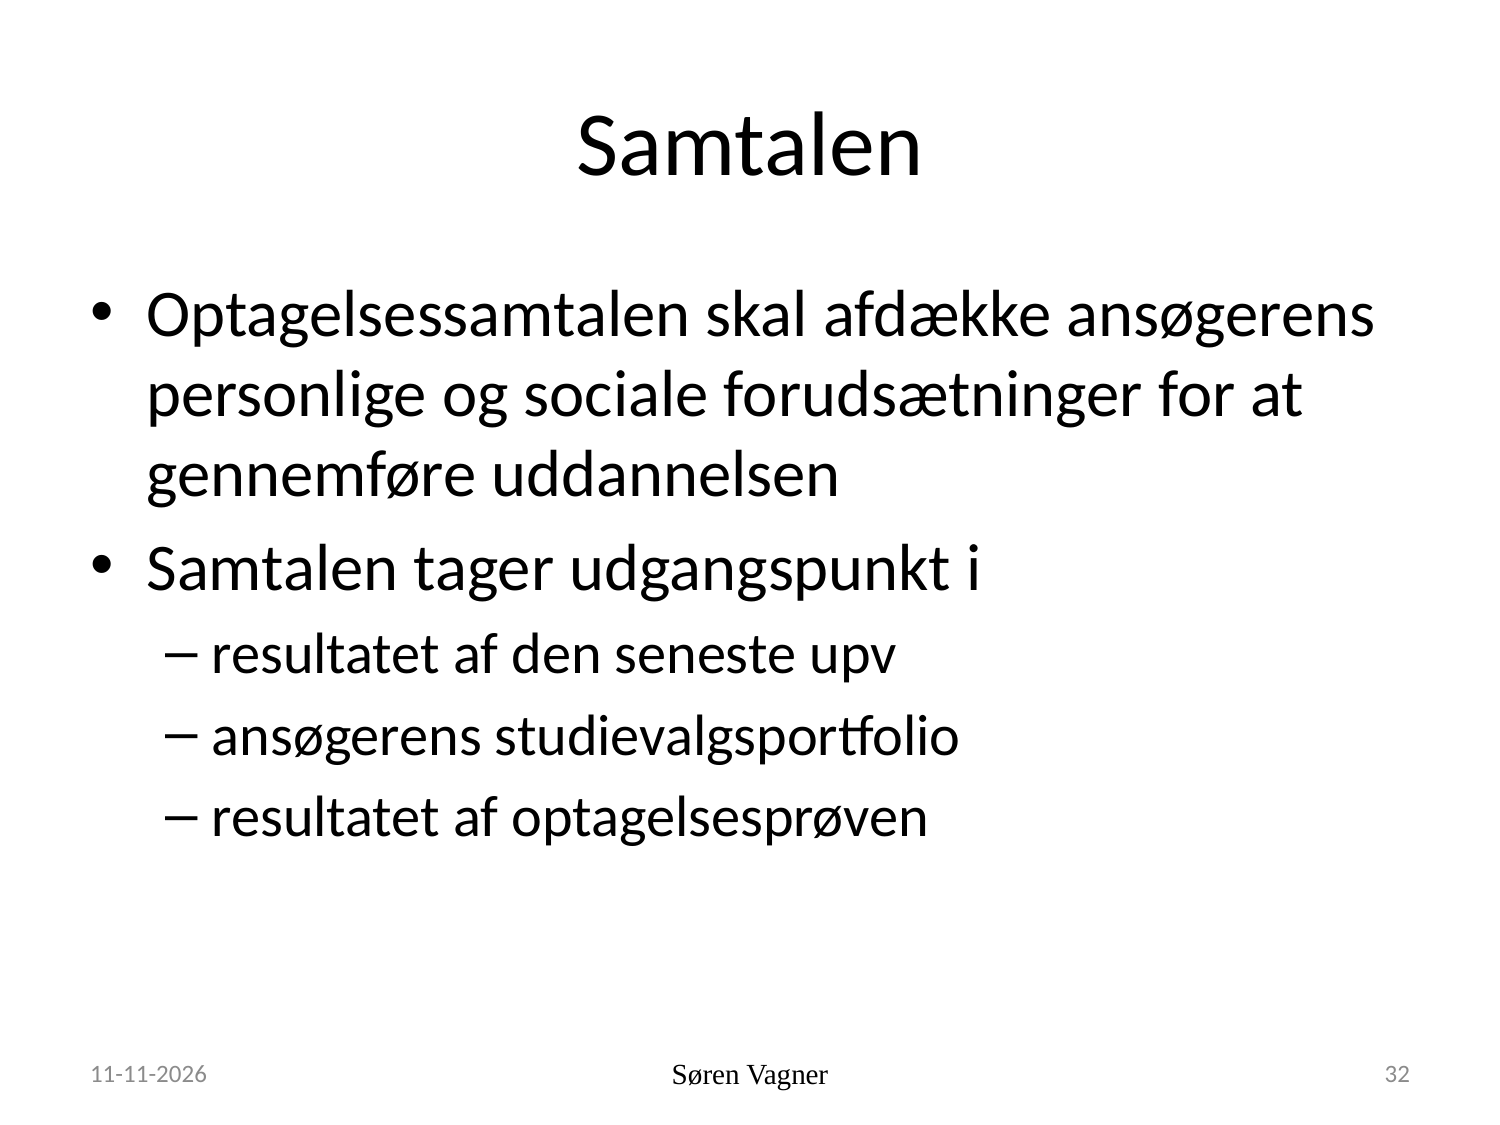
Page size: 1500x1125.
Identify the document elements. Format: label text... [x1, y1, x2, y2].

title Samtalen [75, 45, 1425, 233]
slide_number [75, 1042, 425, 1103]
slide_number 32 [1074, 1042, 1425, 1103]
list Optagelsessamtalen skal afdække ansøgerens personlige og sociale forudsætninger for at gennemføre uddannelsen Samtalen tager udgangspunkt i resultatet af den seneste upv ansøgerens studievalgsportfolio resultatet af optagelsesprøven [75, 262, 1425, 1005]
footer Søren Vagner [512, 1042, 988, 1103]
